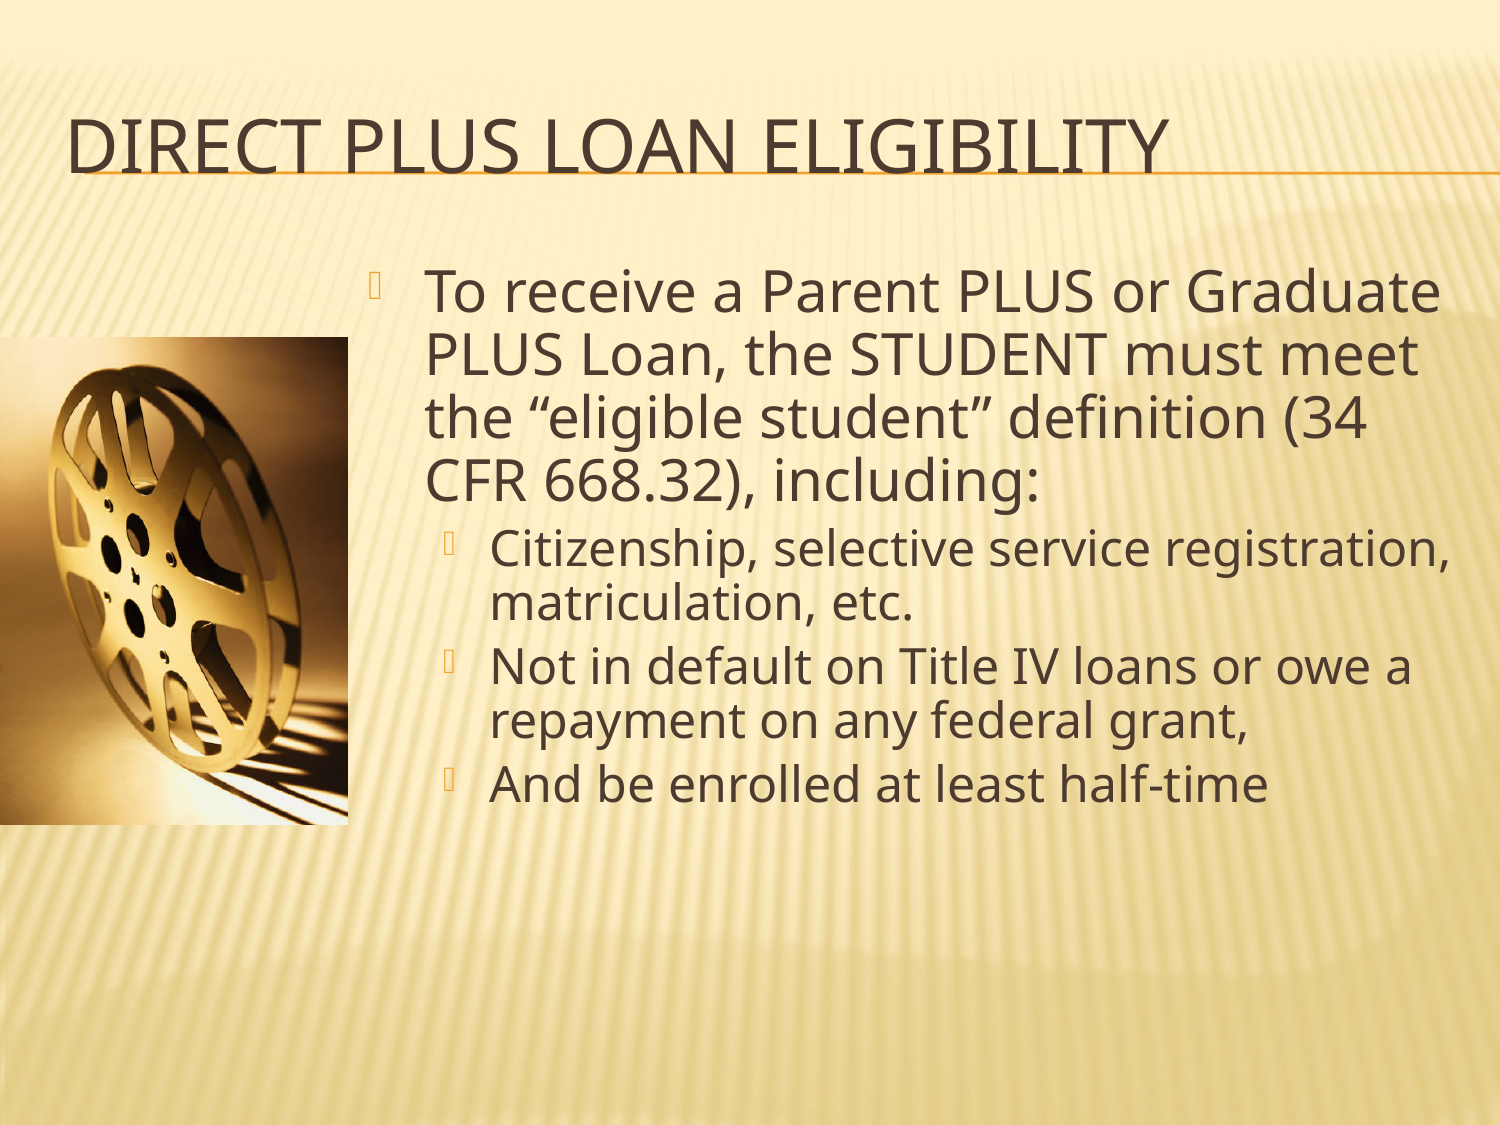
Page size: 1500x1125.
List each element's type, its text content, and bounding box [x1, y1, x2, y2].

list To receive a Parent PLUS or Graduate PLUS Loan, the STUDENT must meet the “eligible student” definition (34 CFR 668.32), including: Citizenship, selective service registration, matriculation, etc. Not in default on Title IV loans or owe a repayment on any federal grant, And be enrolled at least half-time [353, 254, 1475, 998]
title Direct plus loan Eligibility [50, 75, 1475, 213]
picture [0, 337, 349, 826]
